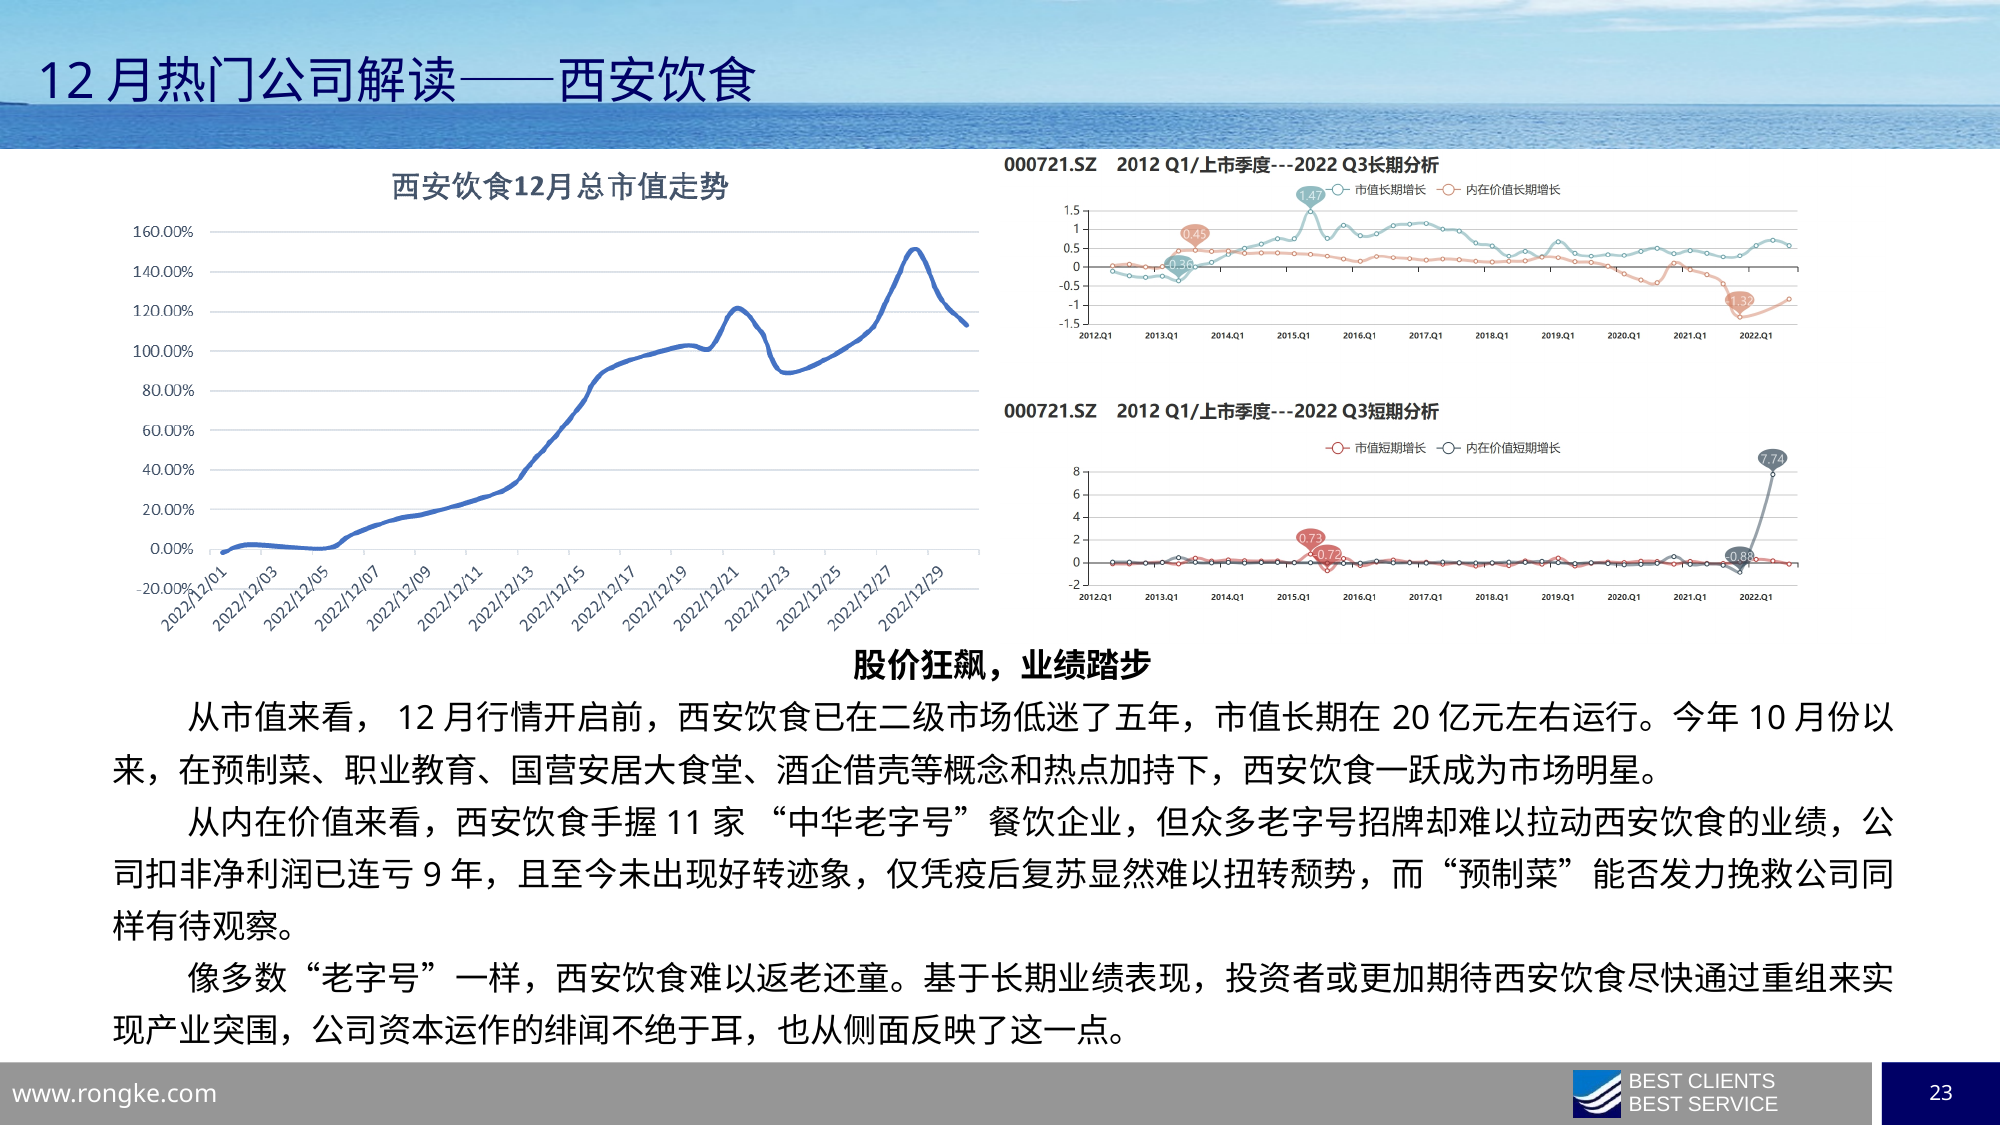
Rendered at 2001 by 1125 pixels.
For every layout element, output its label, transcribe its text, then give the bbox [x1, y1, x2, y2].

title 12月热门公司解读——西安饮食 [37, 48, 865, 136]
picture [1573, 1070, 1621, 1118]
picture [120, 150, 1886, 646]
picture [0, 0, 2000, 149]
text_box 股价狂飙，业绩踏步 从市值来看，12月行情开启前，西安饮食已在二级市场低迷了五年，市值长期在20亿元左右运行。今年10月份以来，在预制菜、职业教育、国营安居大食堂、酒企借壳等概念和热点加持下，西安饮食一跃成为市场明星。 从内在价值来看，西安饮食手握11家 “中华老字号”餐饮企业，但众多老字号招牌却难以拉动西安饮食的业绩，公司扣非净利润已连亏9年，且至今未出现好转迹象，仅凭疫后复苏显然难以扭转颓势，而“预制菜”能否发力挽救公司同样有待观察。 像多数“老字号”一样，西安饮食难以返老还童。基于长期业绩表现，投资者或更加期待西安饮食尽快通过重组来实现产业突围，公司资本运作的绯闻不绝于耳，也从侧面反映了这一点。 [97, 625, 1910, 1057]
